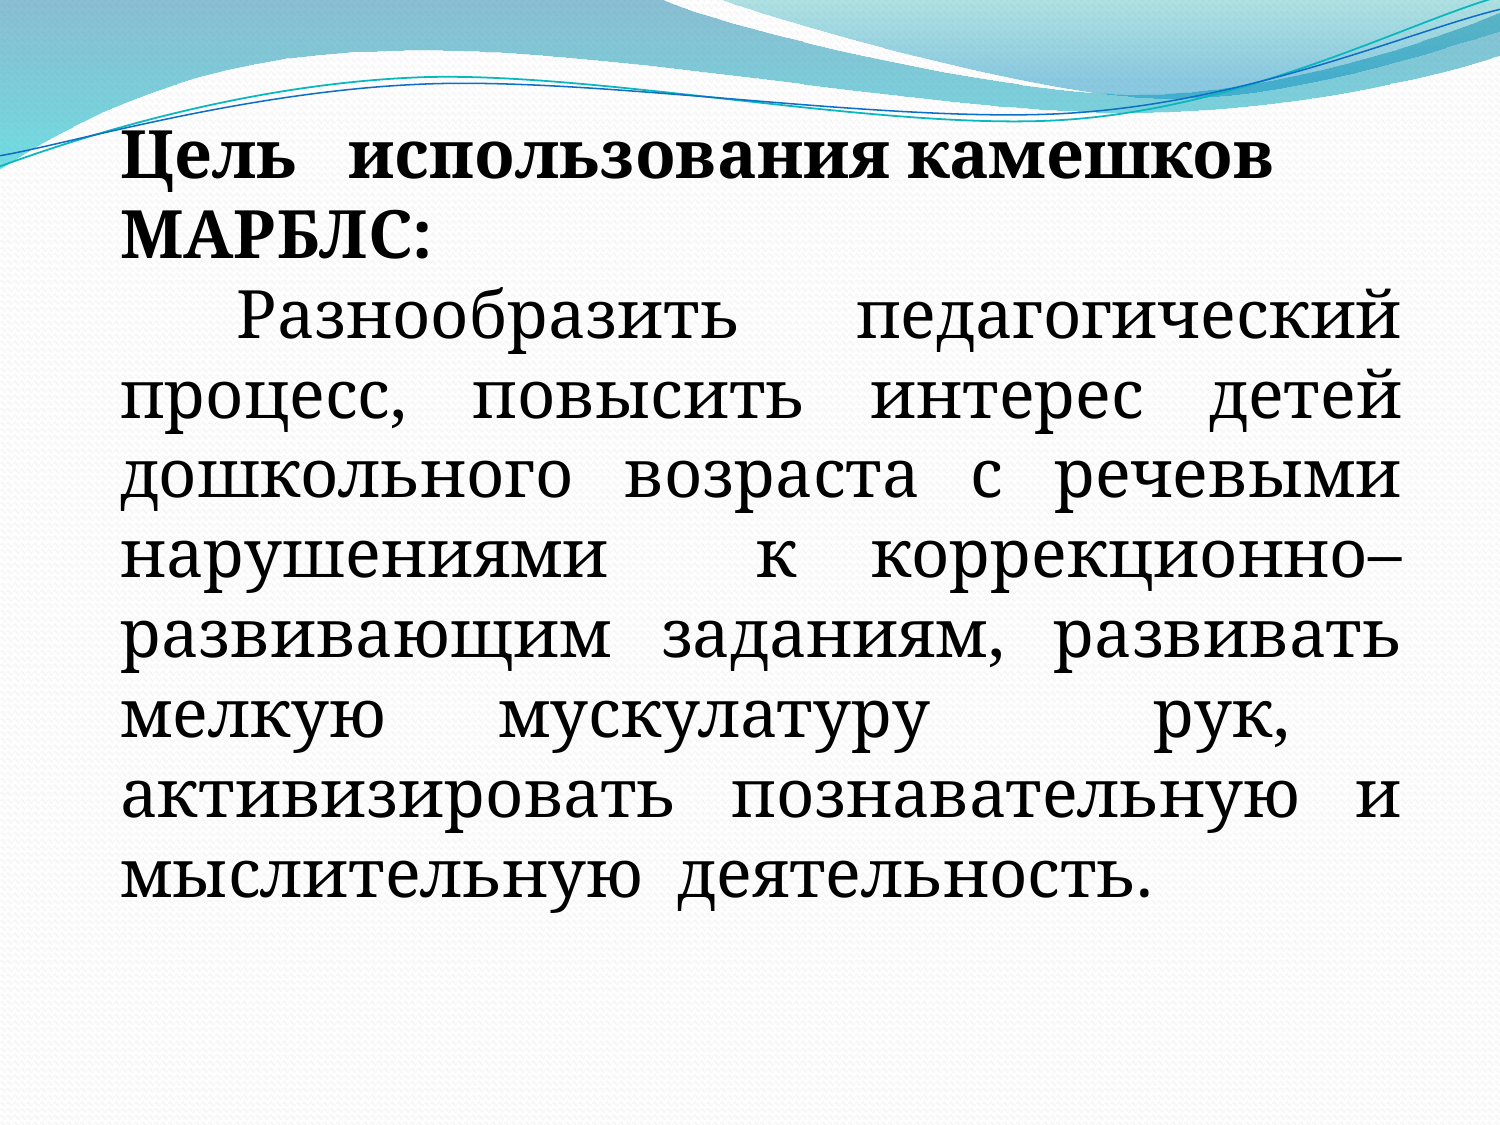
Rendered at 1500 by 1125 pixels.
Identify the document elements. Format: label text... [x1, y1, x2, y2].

text_box Цель использования камешков МАРБЛС: Разнообразить педагогический процесс, повысить интерес детей дошкольного возраста с речевыми нарушениями к коррекционно–развивающим заданиям, развивать мелкую мускулатуру рук, активизировать познавательную и мыслительную деятельность. [105, 103, 1418, 919]
